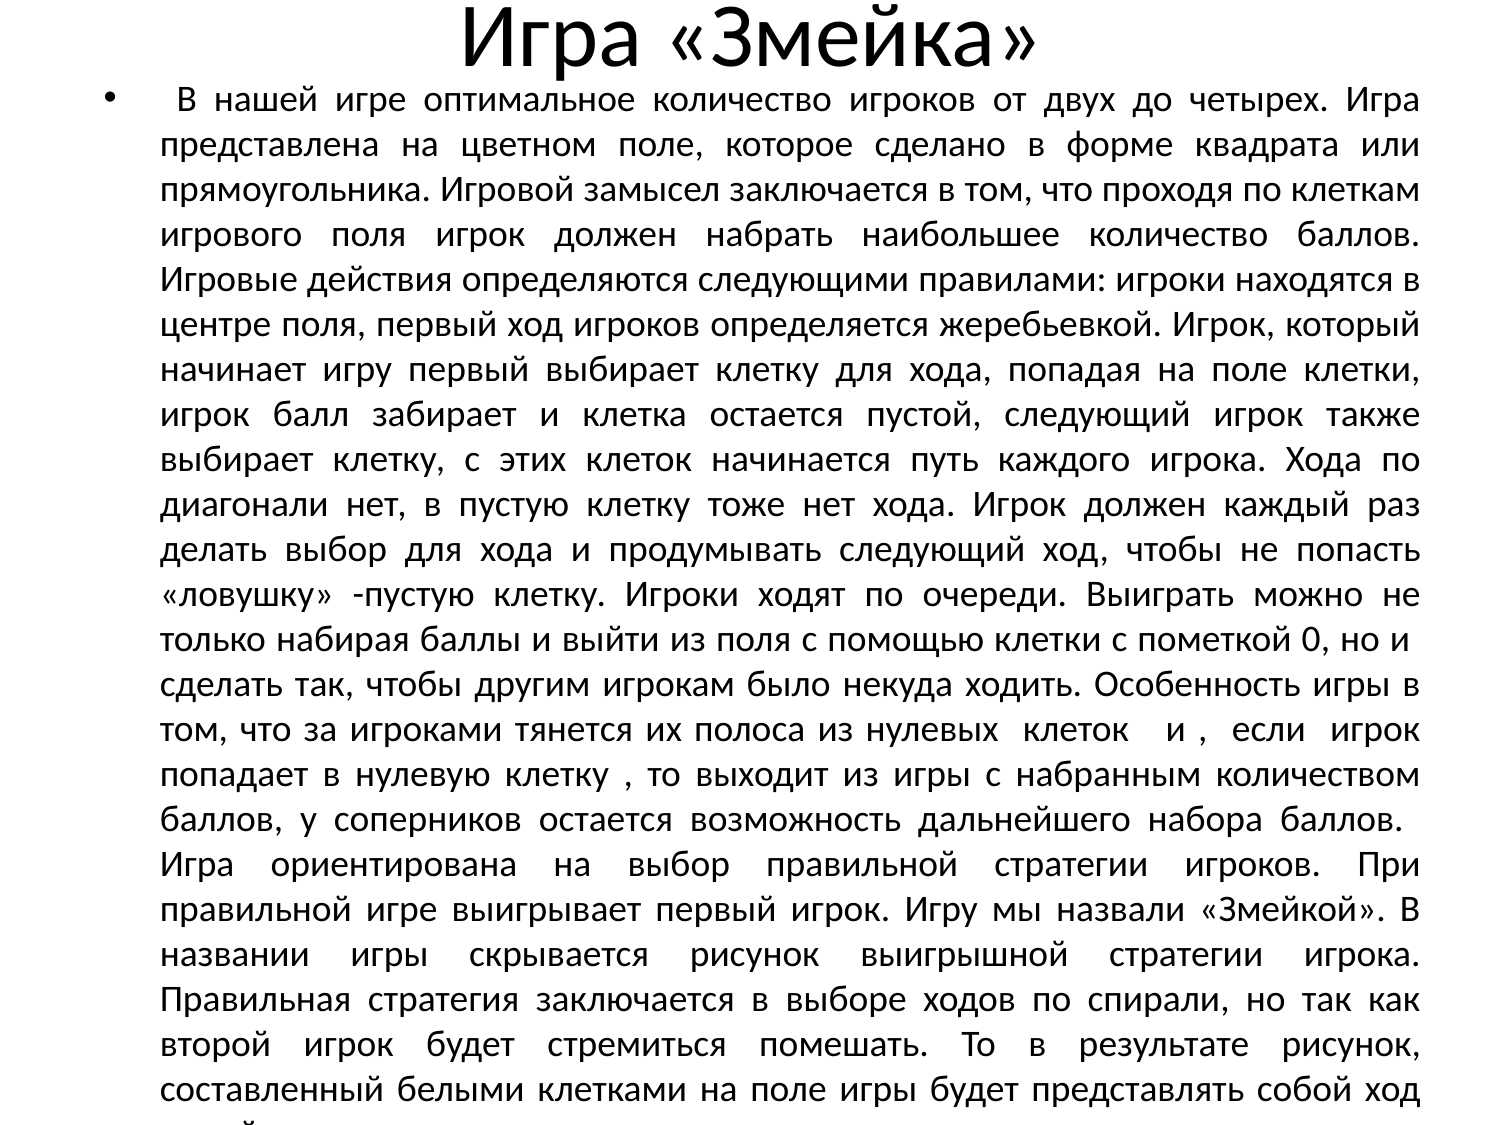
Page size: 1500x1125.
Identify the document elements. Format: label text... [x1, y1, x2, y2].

list В нашей игре оптимальное количество игроков от двух до четырех. Игра представлена на цветном поле, которое сделано в форме квадрата или прямоугольника. Игровой замысел заключается в том, что проходя по клеткам игрового поля игрок должен набрать наибольшее количество баллов. Игровые действия определяются следующими правилами: игроки находятся в центре поля, первый ход игроков определяется жеребьевкой. Игрок, который начинает игру первый выбирает клетку для хода, попадая на поле клетки, игрок балл забирает и клетка остается пустой, следующий игрок также выбирает клетку, с этих клеток начинается путь каждого игрока. Хода по диагонали нет, в пустую клетку тоже нет хода. Игрок должен каждый раз делать выбор для хода и продумывать следующий ход, чтобы не попасть «ловушку» -пустую клетку. Игроки ходят по очереди. Выиграть можно не только набирая баллы и выйти из поля с помощью клетки с пометкой 0, но и сделать так, чтобы другим игрокам было некуда ходить. Особенность игры в том, что за игроками тянется их полоса из нулевых клеток и , если игрок попадает в нулевую клетку , то выходит из игры с набранным количеством баллов, у соперников остается возможность дальнейшего набора баллов. Игра ориентирована на выбор правильной стратегии игроков. При правильной игре выигрывает первый игрок. Игру мы назвали «Змейкой». В названии игры скрывается рисунок выигрышной стратегии игрока. Правильная стратегия заключается в выборе ходов по спирали, но так как второй игрок будет стремиться помешать. То в результате рисунок, составленный белыми клетками на поле игры будет представлять собой ход «змейки». [88, 66, 1437, 1016]
title Игра «Змейка» [76, 0, 1427, 124]
